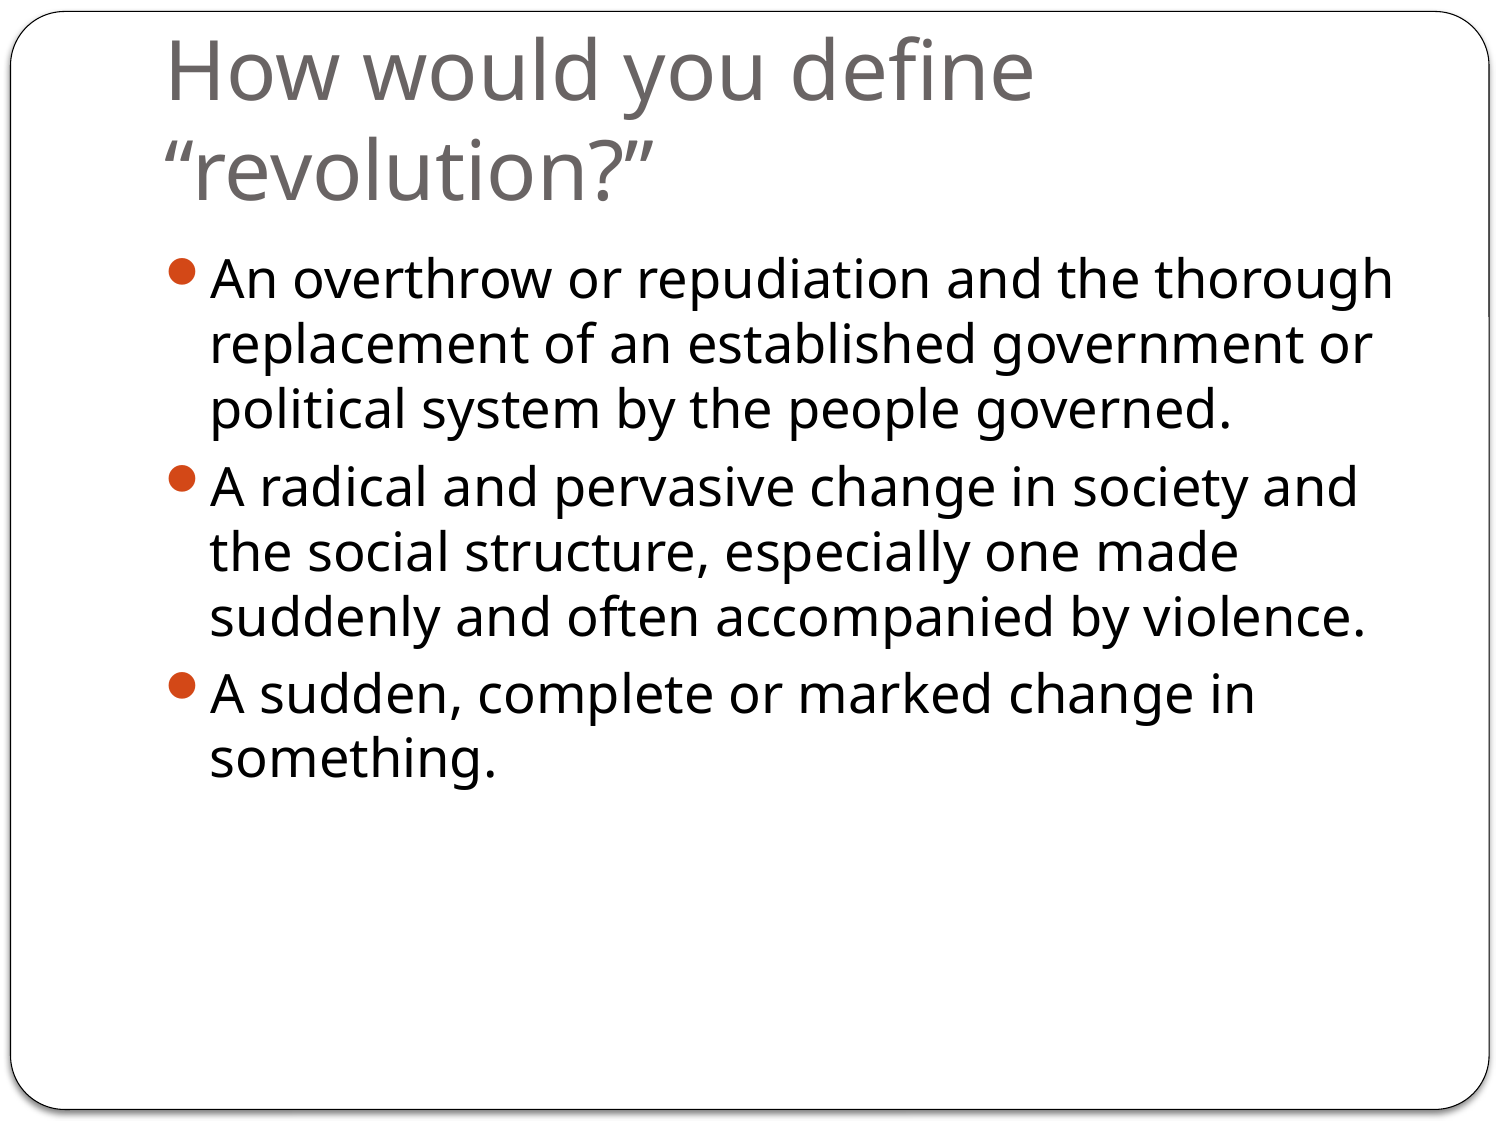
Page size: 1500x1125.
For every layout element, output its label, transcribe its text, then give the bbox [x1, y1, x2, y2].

title How would you define “revolution?” [150, 45, 1425, 233]
list An overthrow or repudiation and the thorough replacement of an established government or political system by the people governed. A radical and pervasive change in society and the social structure, especially one made suddenly and often accompanied by violence. A sudden, complete or marked change in something. [150, 237, 1425, 988]
